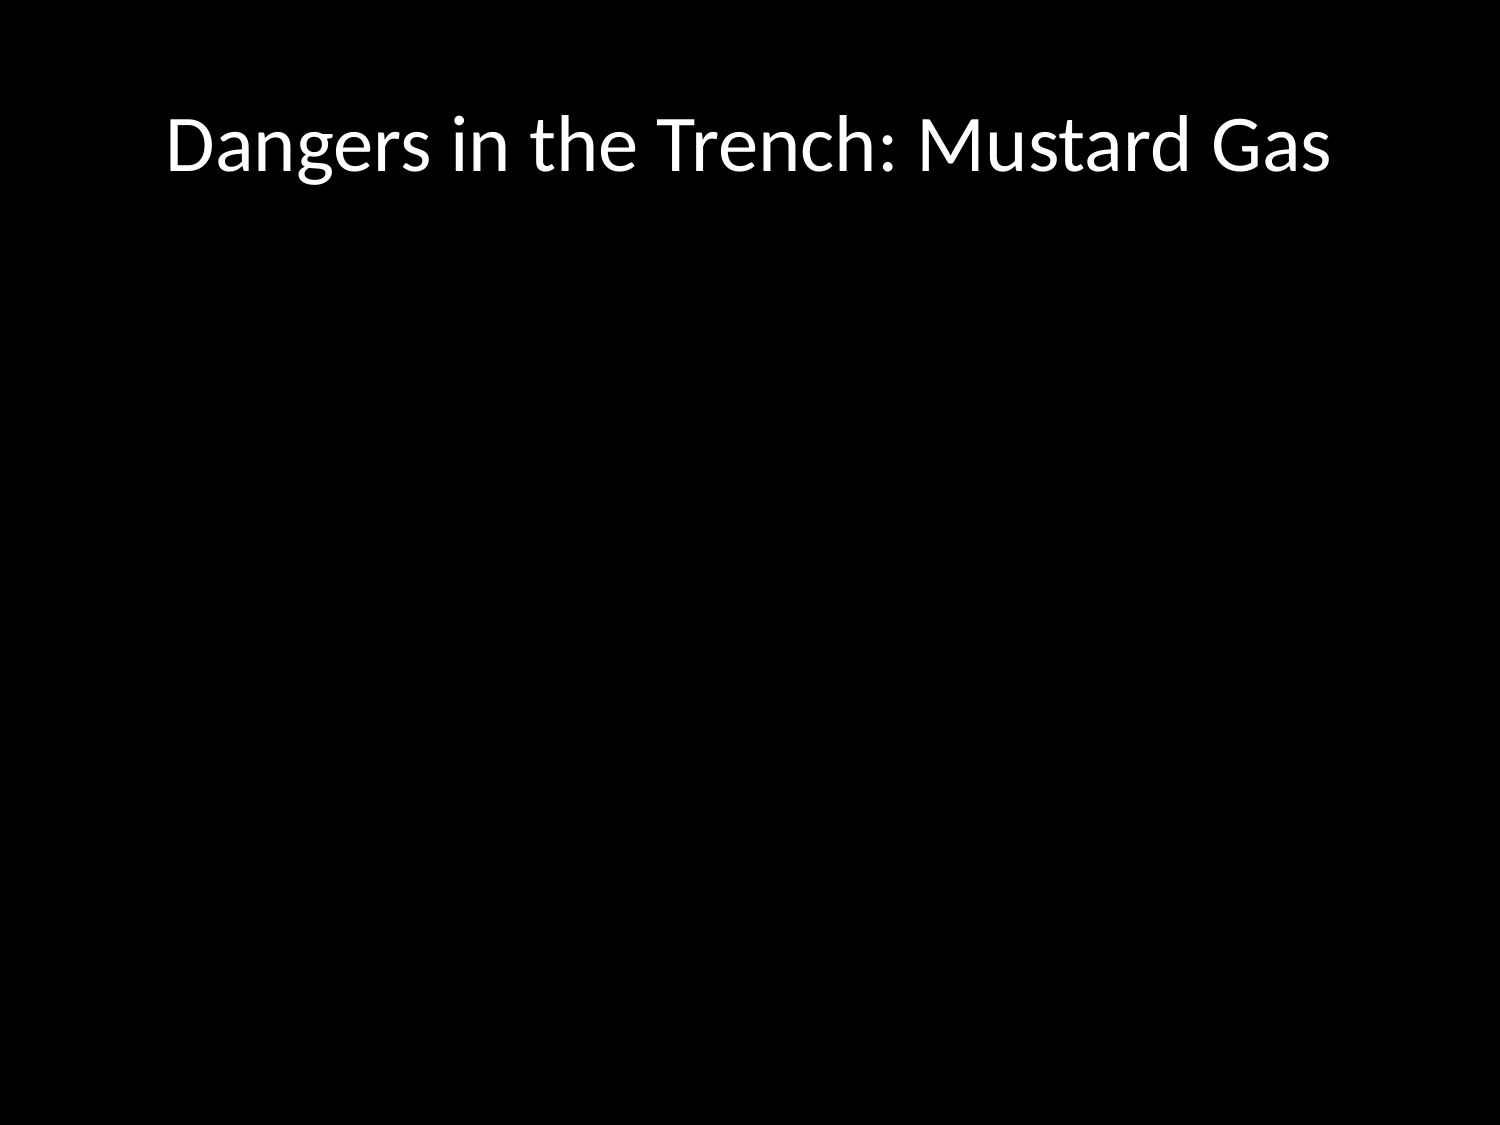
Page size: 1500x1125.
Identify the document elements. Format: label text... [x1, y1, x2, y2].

title Dangers in the Trench: Mustard Gas [75, 45, 1425, 233]
